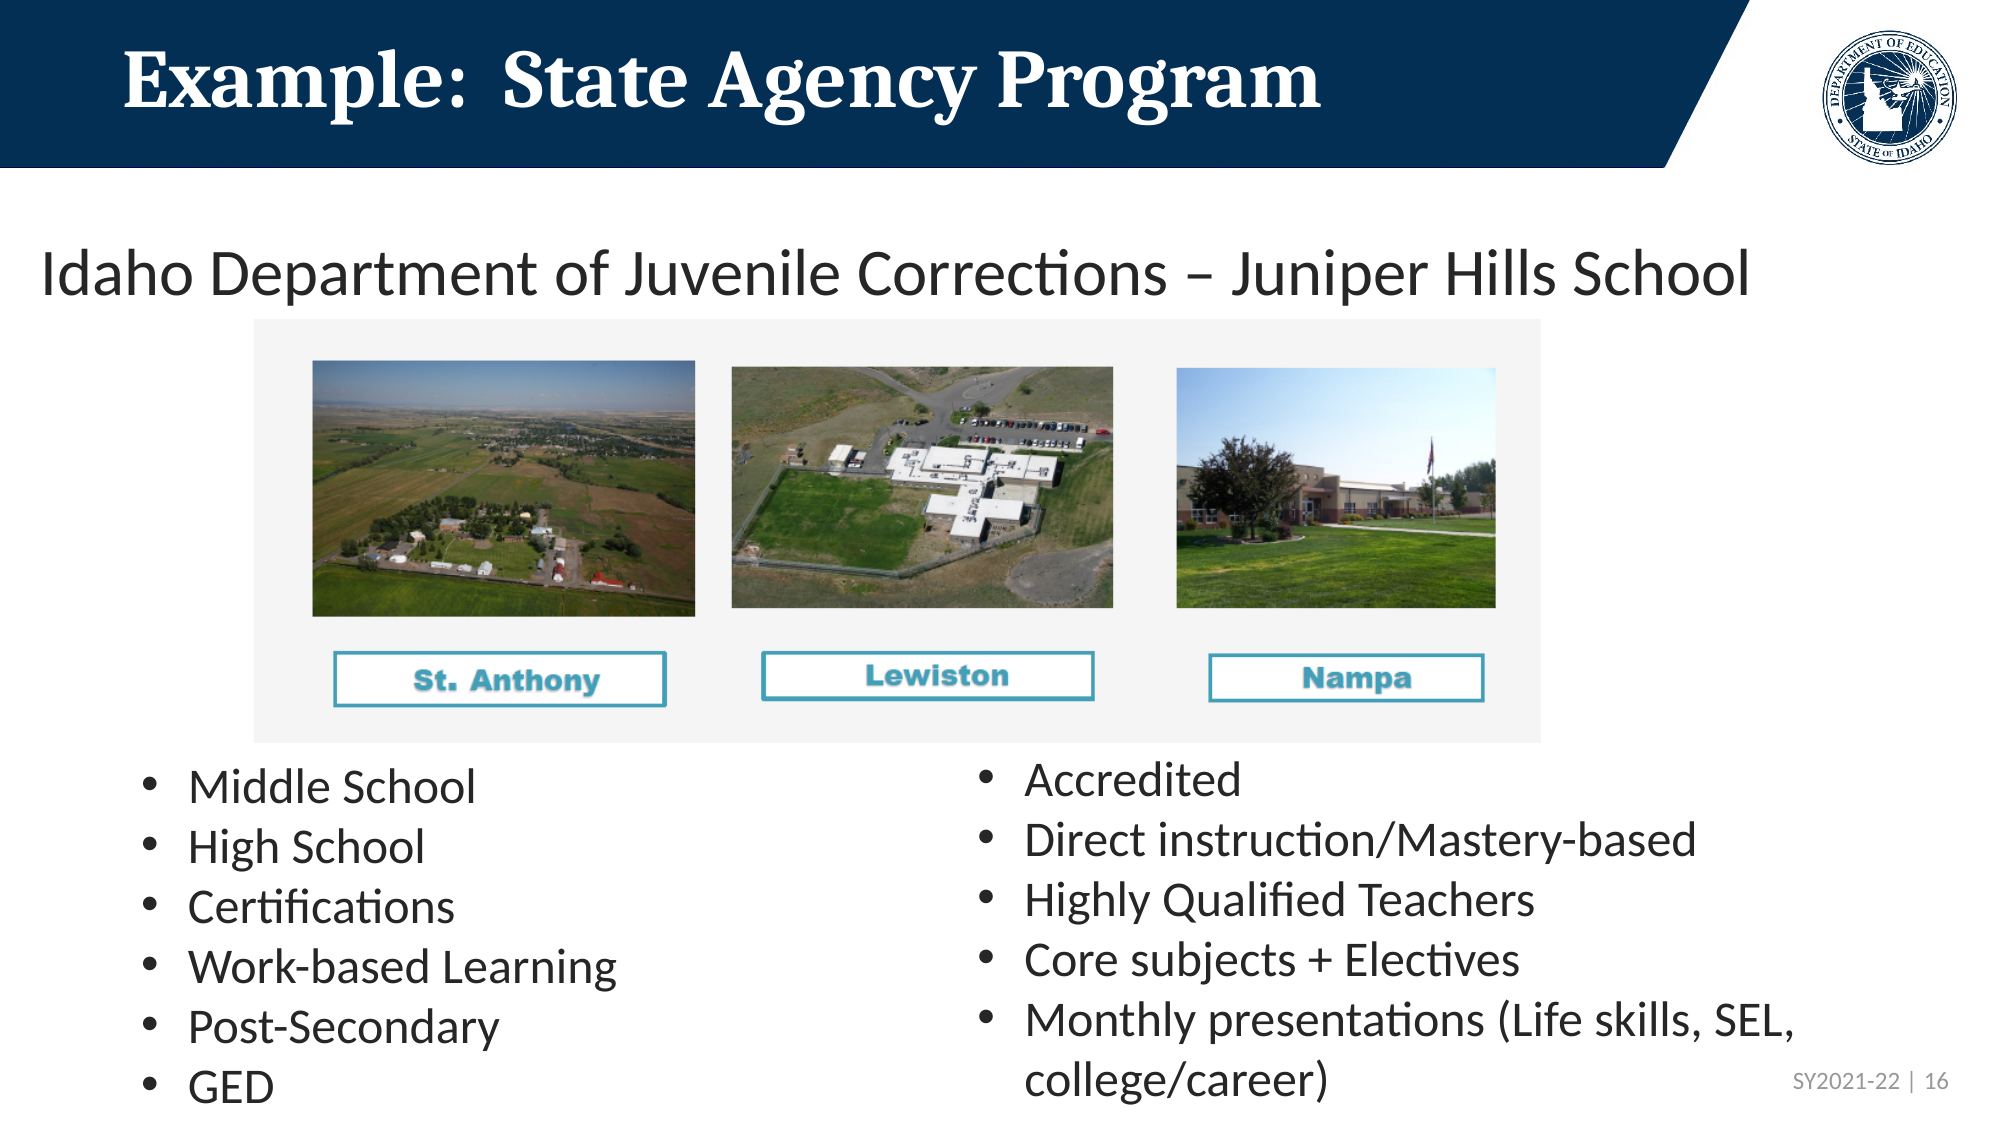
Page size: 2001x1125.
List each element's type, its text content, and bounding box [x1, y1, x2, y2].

text_box Idaho Department of Juvenile Corrections – Juniper Hills School [25, 221, 1965, 316]
picture [1665, 0, 1965, 173]
title Example: State Agency Program [107, 0, 1833, 163]
text_box Middle School High School Certifications Work-based Learning Post-Secondary GED [126, 746, 995, 1121]
text_box Accredited Direct instruction/Mastery-based Highly Qualified Teachers Core subjects + Electives Monthly presentations (Life skills, SEL, college/career) [962, 739, 2000, 1115]
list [254, 319, 1541, 743]
